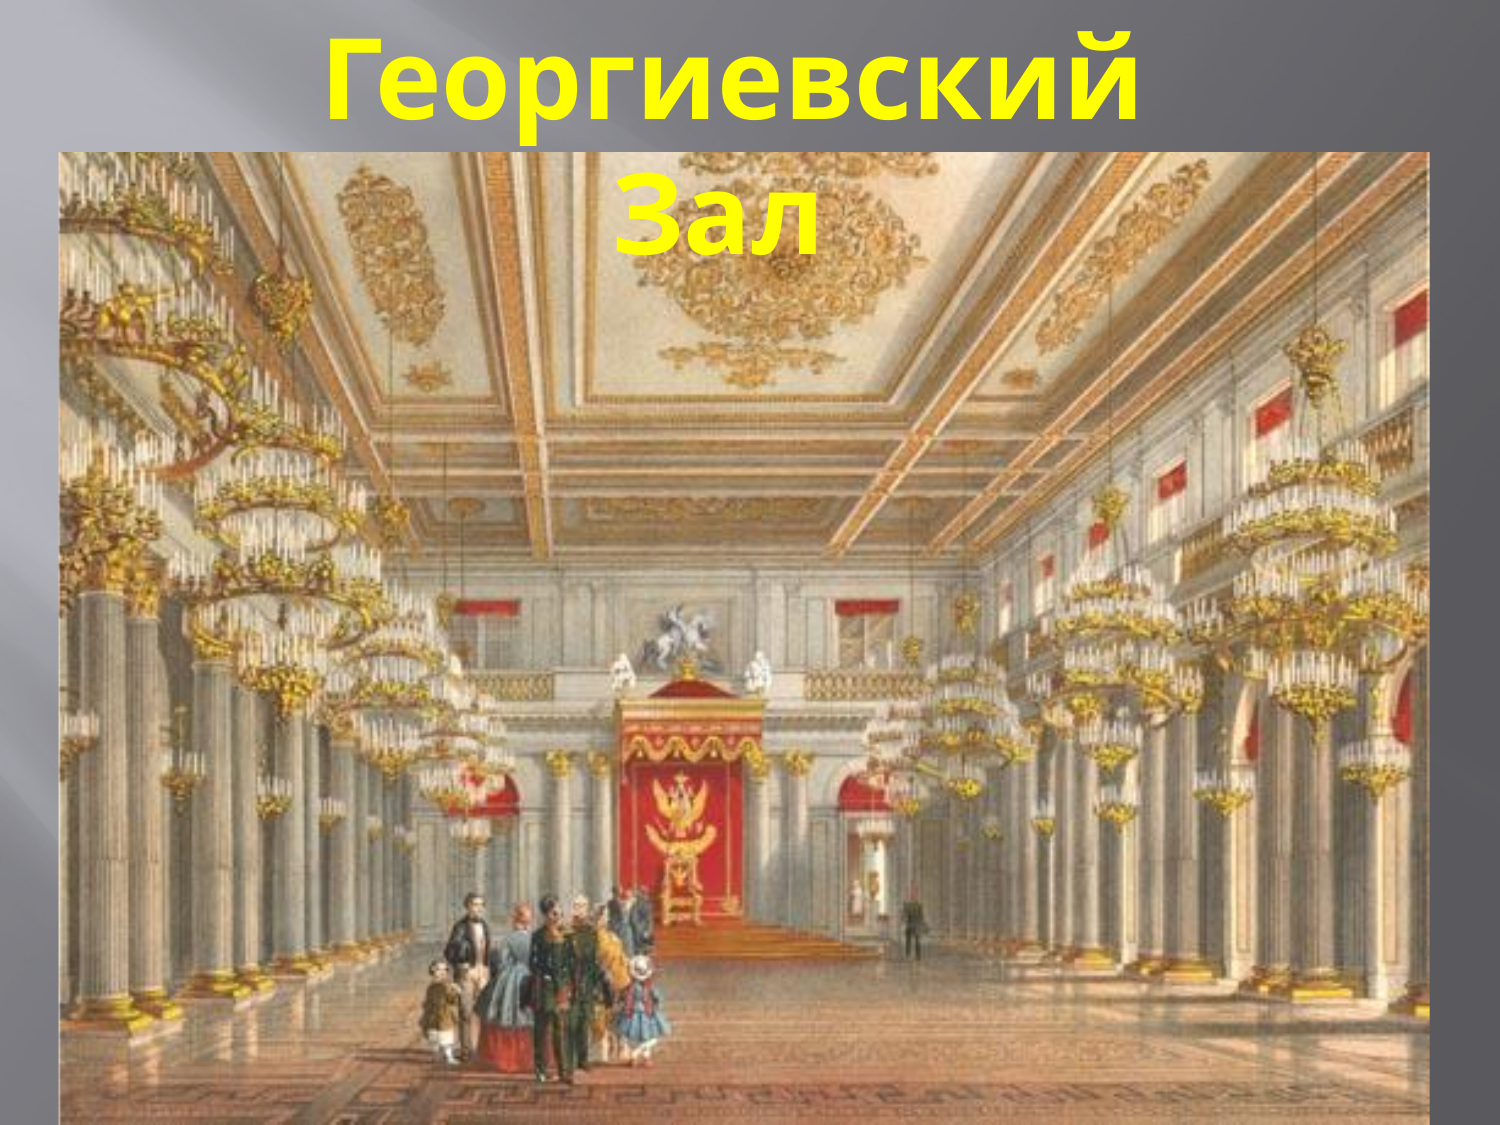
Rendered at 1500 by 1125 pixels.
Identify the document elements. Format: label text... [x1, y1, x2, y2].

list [58, 152, 1430, 1125]
text_box Георгиевский Зал [199, 0, 1266, 152]
